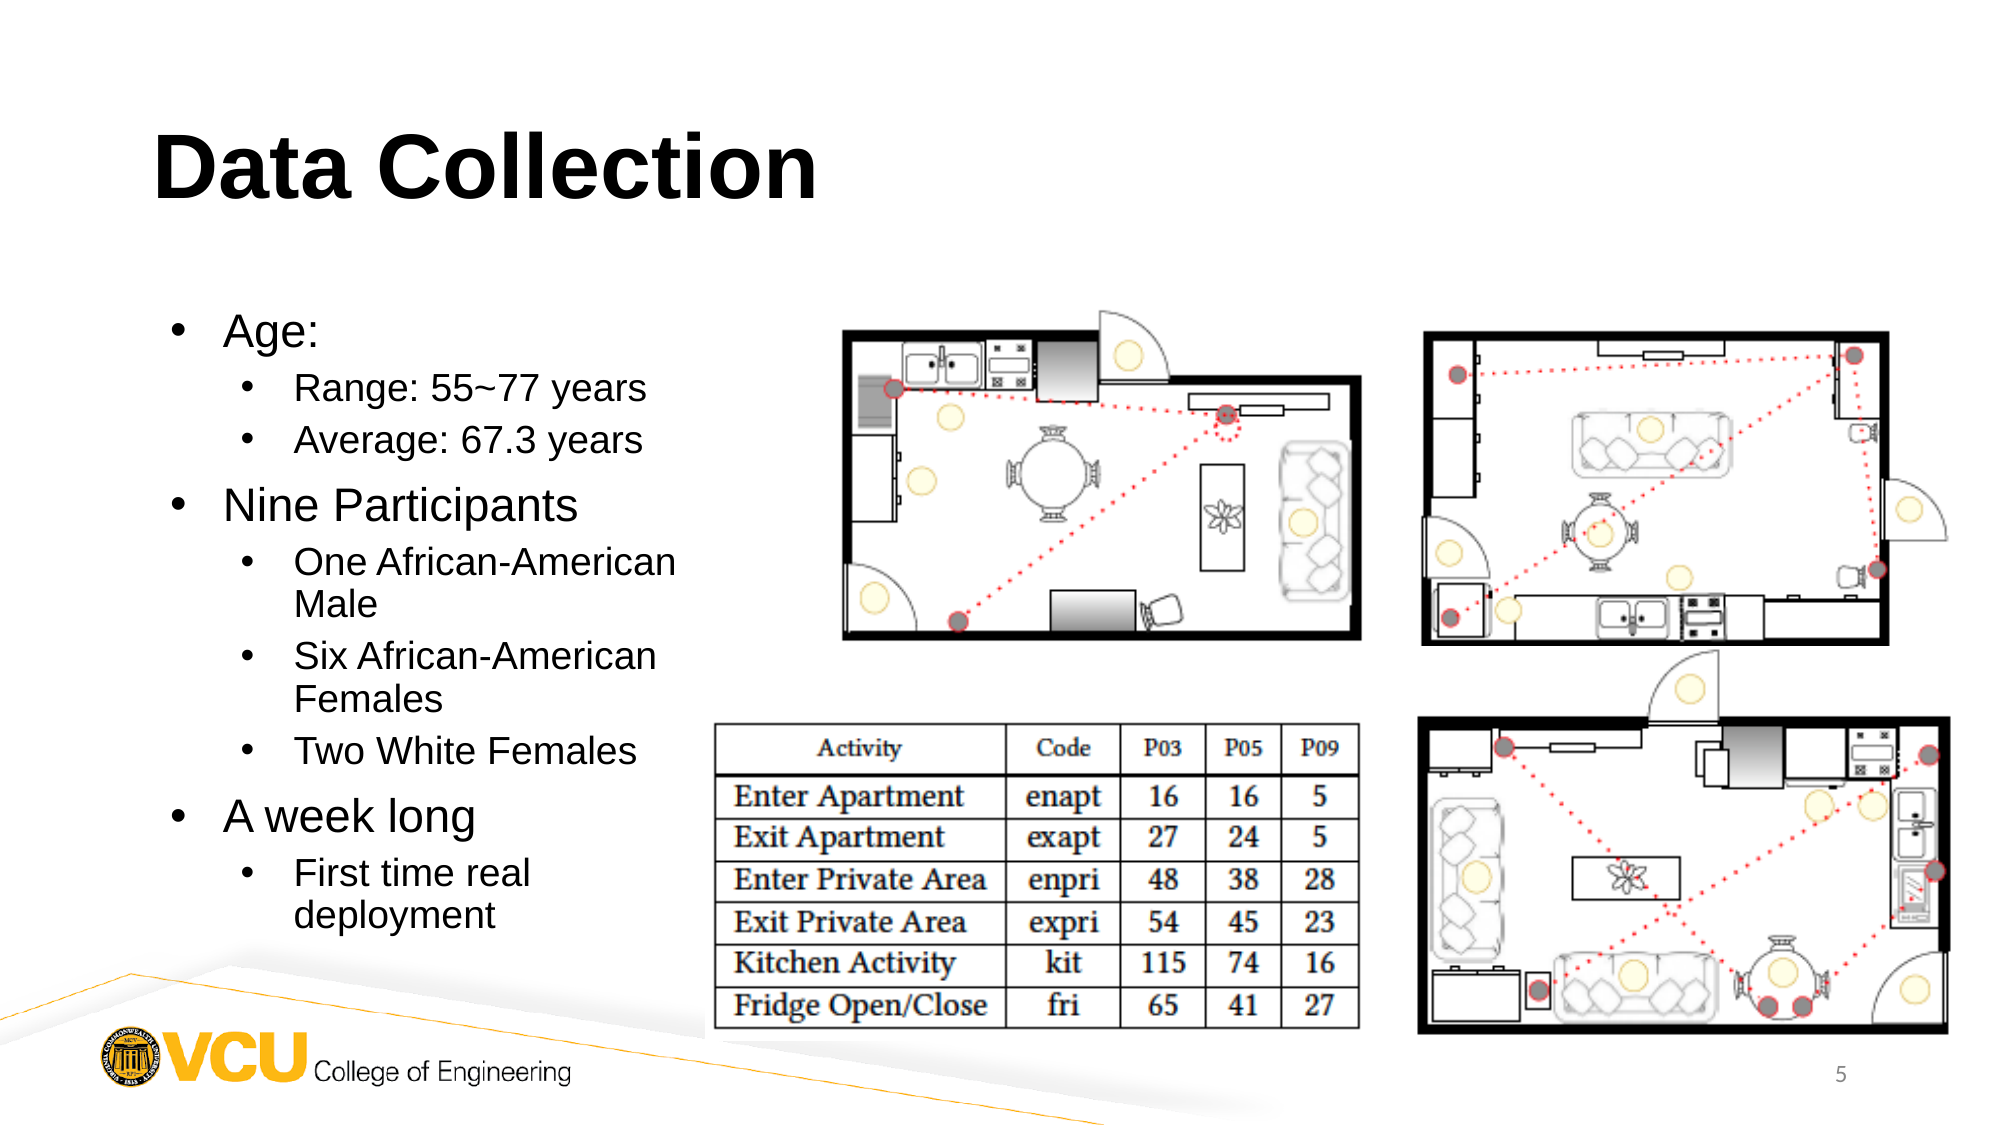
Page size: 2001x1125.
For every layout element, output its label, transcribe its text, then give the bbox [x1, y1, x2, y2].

list Age: Range: 55~77 years Average: 67.3 years Nine Participants One African-American Male Six African-American Females Two White Females A week long First time real deployment [137, 299, 742, 948]
title Data Collection [137, 59, 1863, 278]
picture [0, 0, 2000, 1125]
slide_number 5 [1412, 1047, 1863, 1103]
